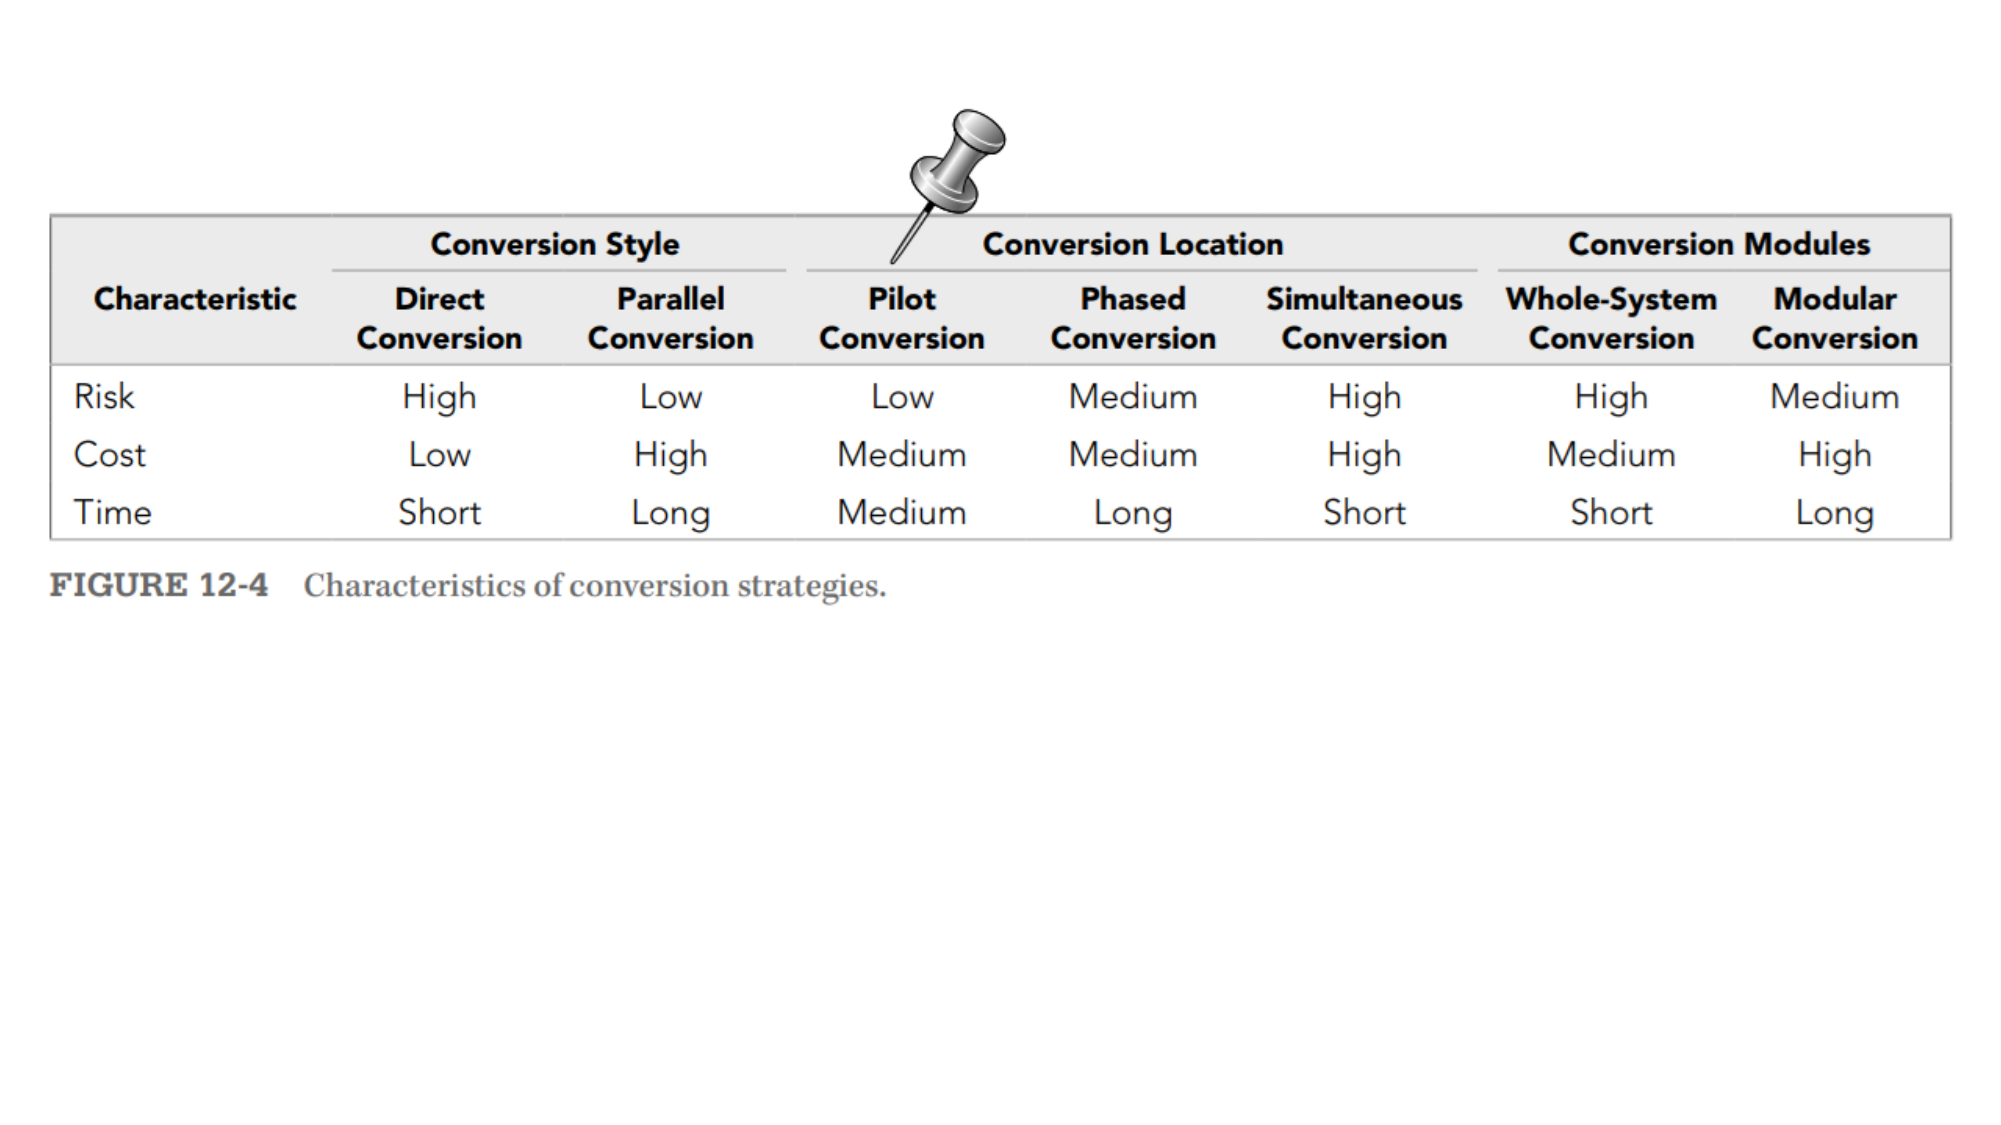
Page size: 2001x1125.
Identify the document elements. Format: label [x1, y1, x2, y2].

picture [31, 89, 1969, 612]
